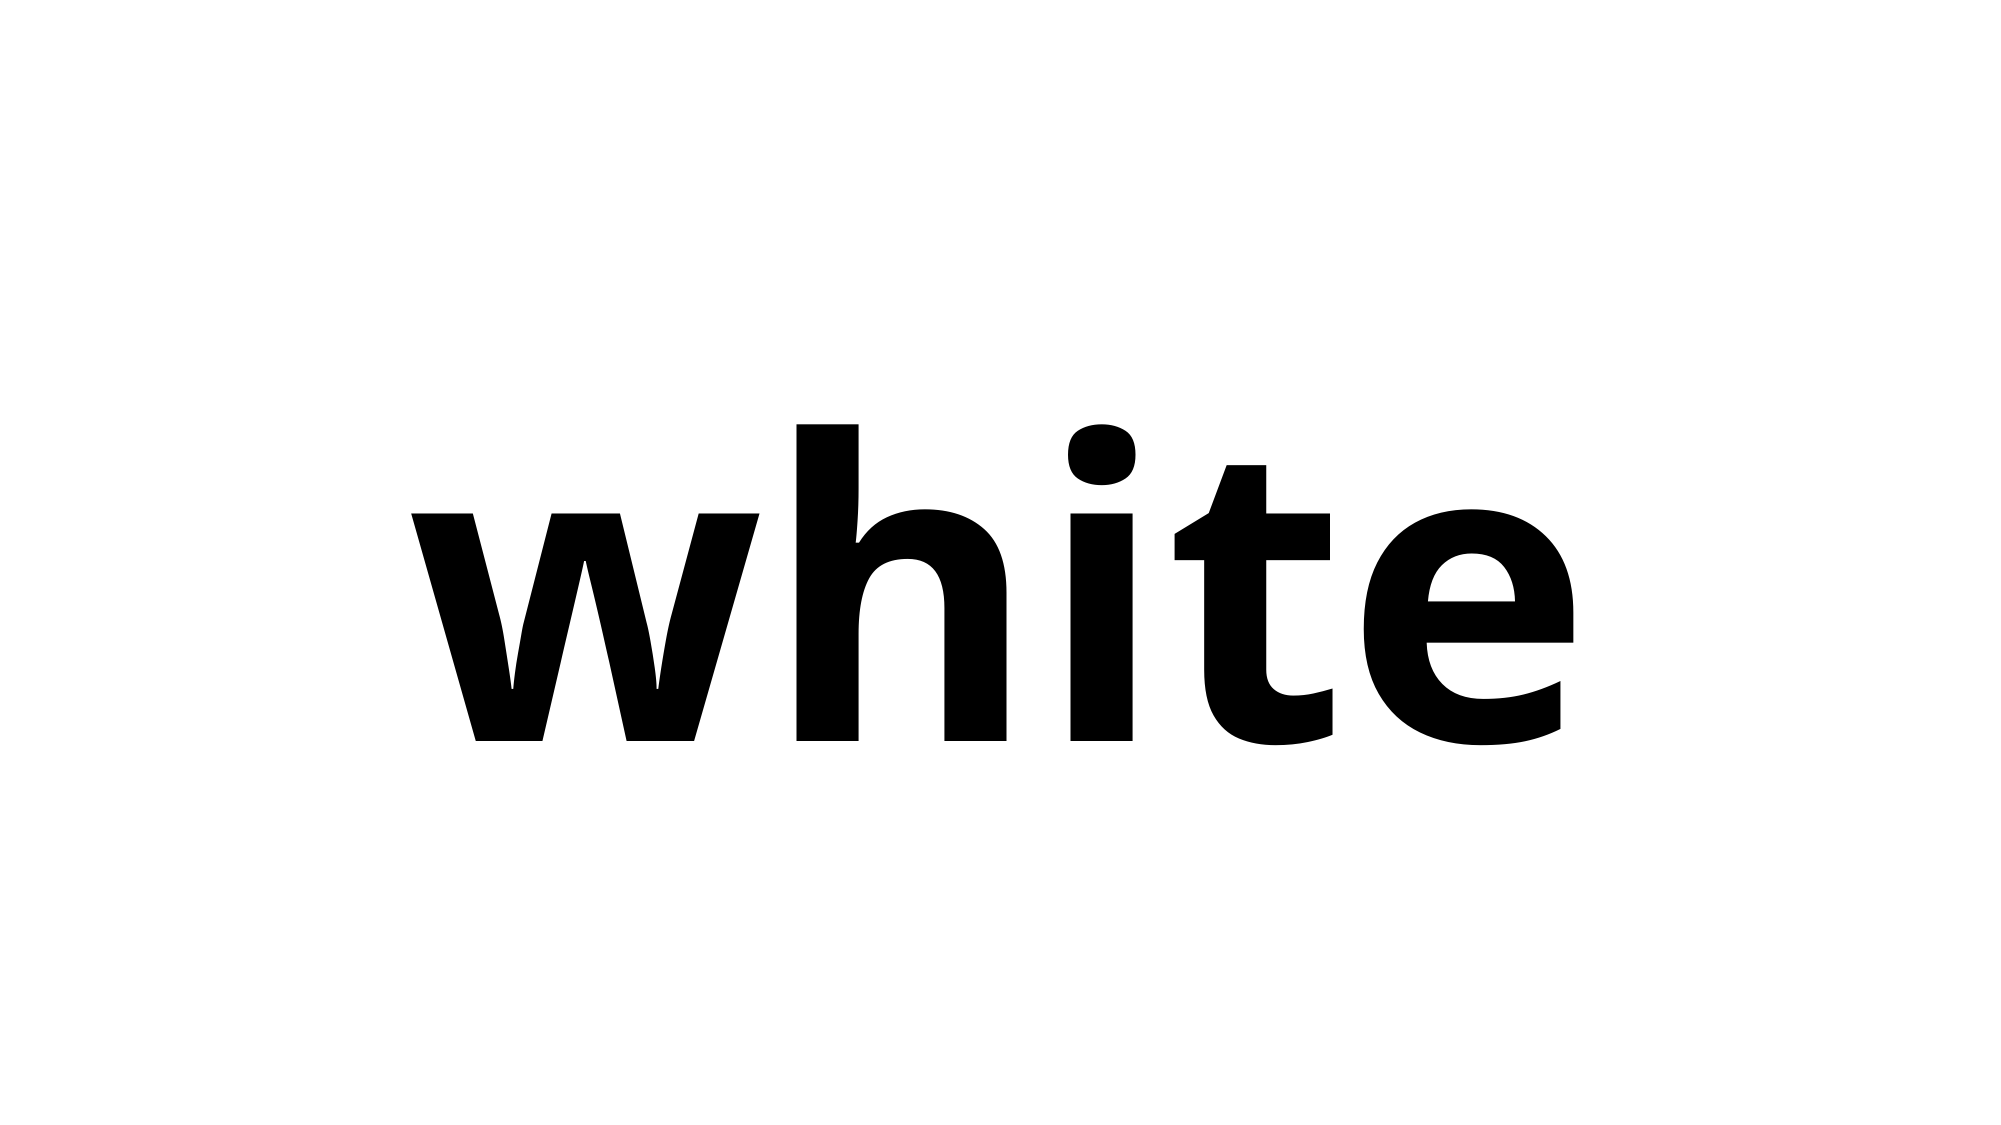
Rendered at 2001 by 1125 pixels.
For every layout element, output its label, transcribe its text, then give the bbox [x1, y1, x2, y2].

title white [137, 279, 1863, 933]
